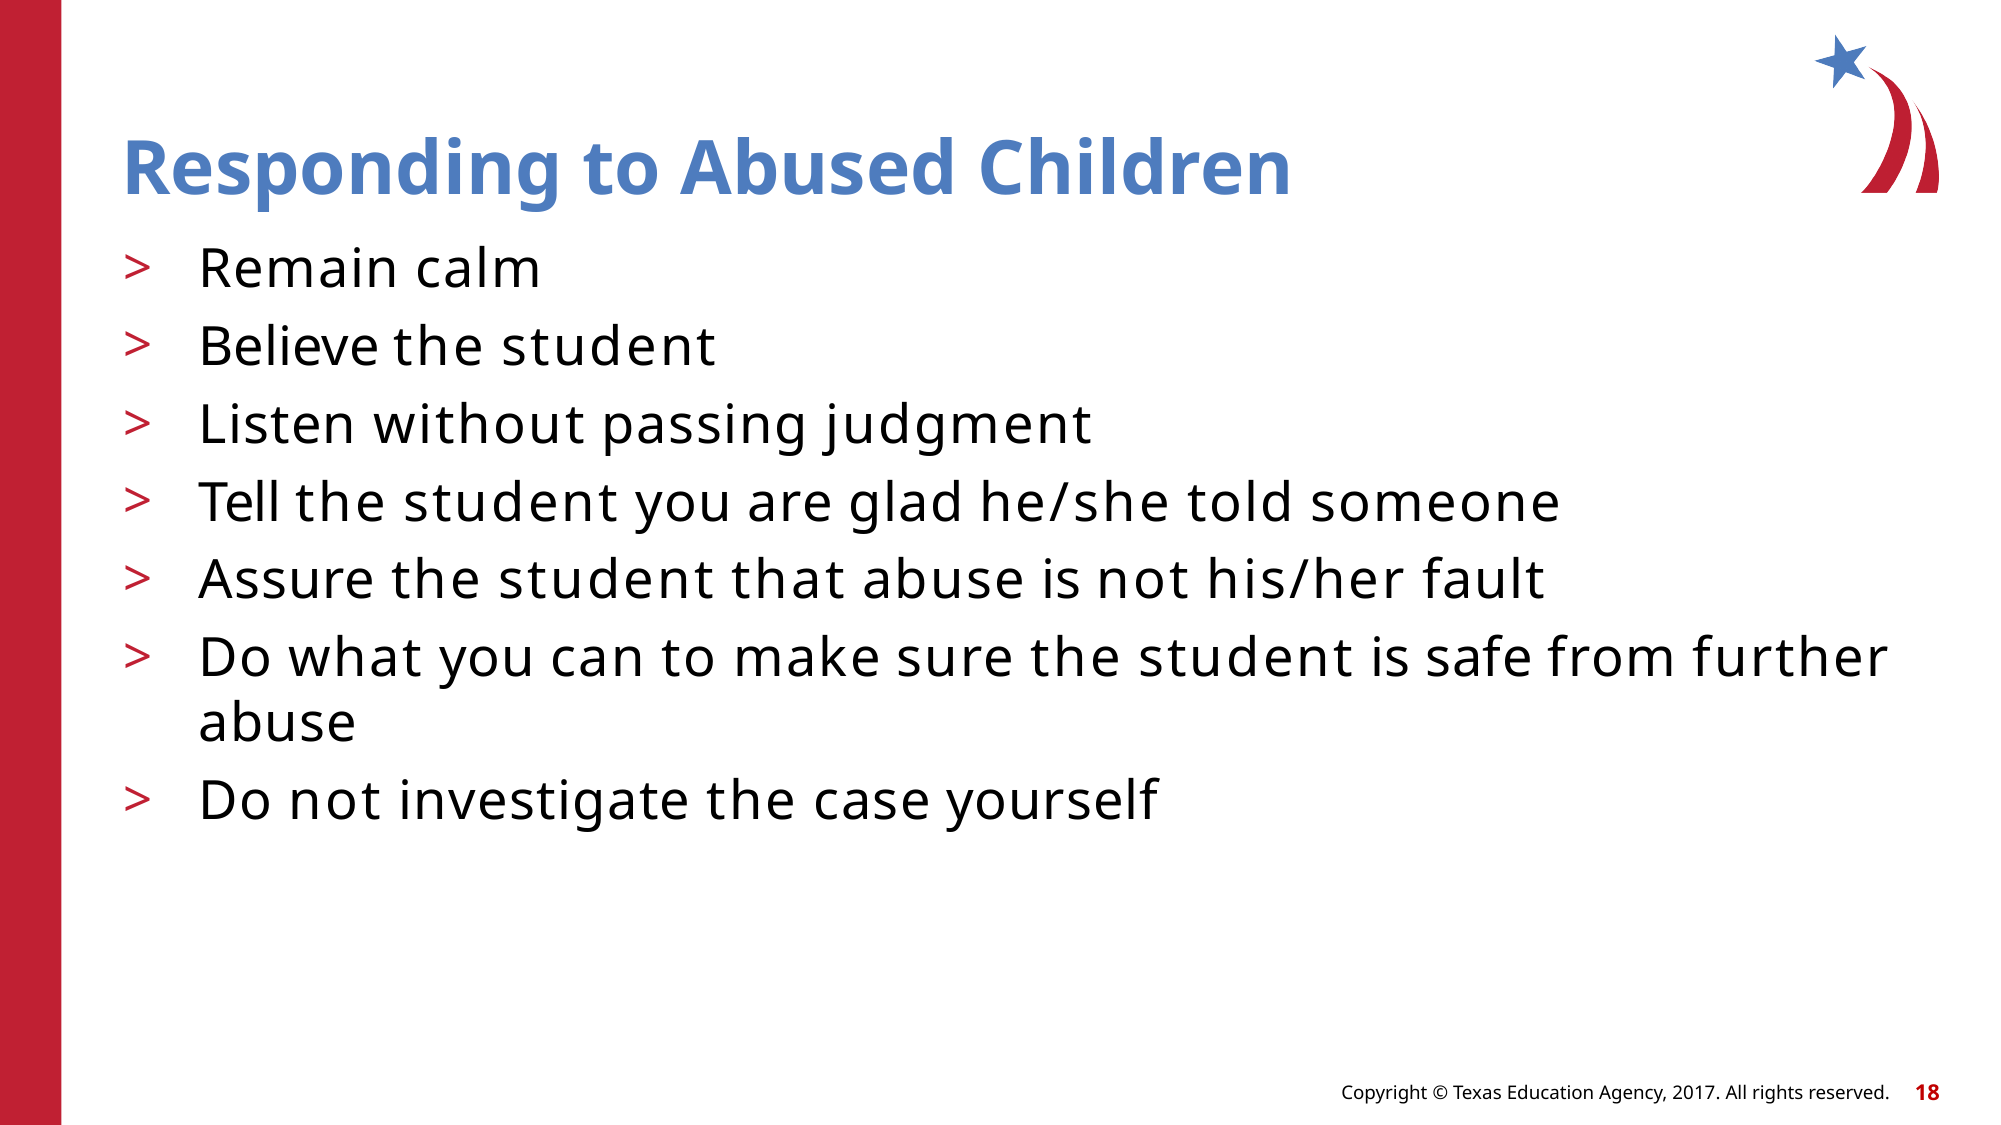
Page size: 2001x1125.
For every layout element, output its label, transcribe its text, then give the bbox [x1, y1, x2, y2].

title Responding to Abused Children [121, 66, 1772, 211]
picture [1814, 34, 1939, 193]
list Remain calm Believe the student Listen without passing judgment Tell the student you are glad he/she told someone Assure the student that abuse is not his/her fault Do what you can to make sure the student is safe from further abuse Do not investigate the case yourself [121, 233, 1936, 1010]
